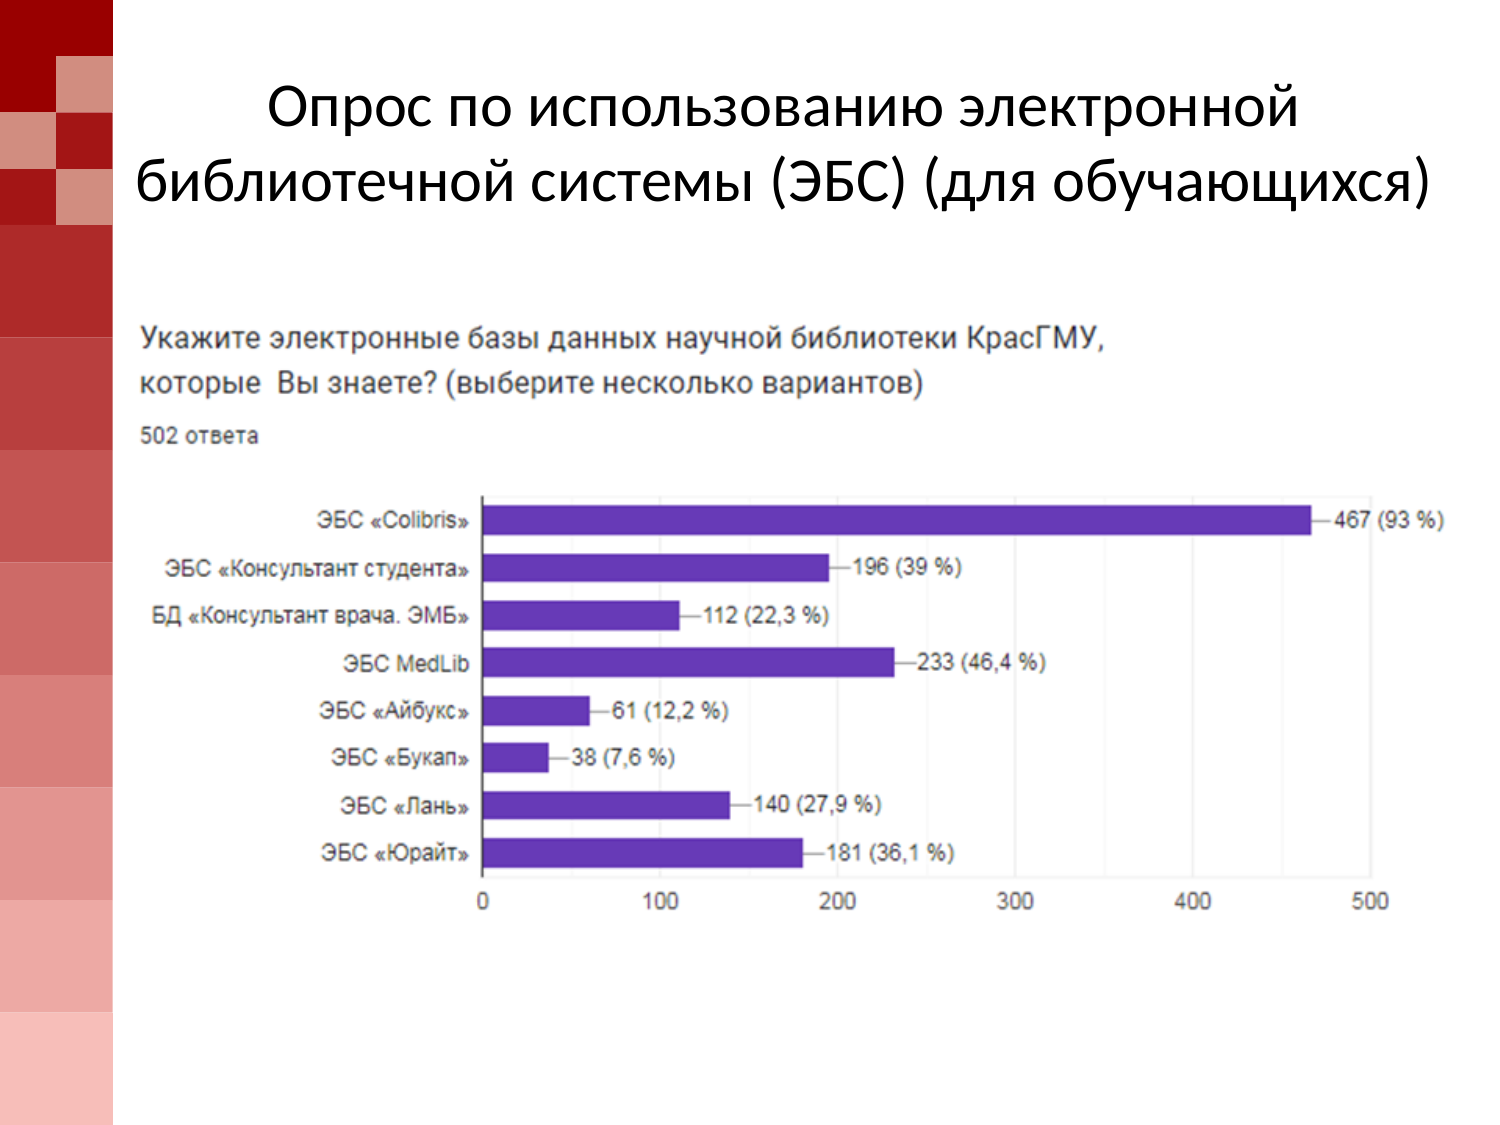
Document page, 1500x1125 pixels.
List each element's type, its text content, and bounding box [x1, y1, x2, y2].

picture [118, 308, 1500, 955]
title Опрос по использованию электронной библиотечной системы (ЭБС) (для обучающихся) [74, 44, 1495, 233]
